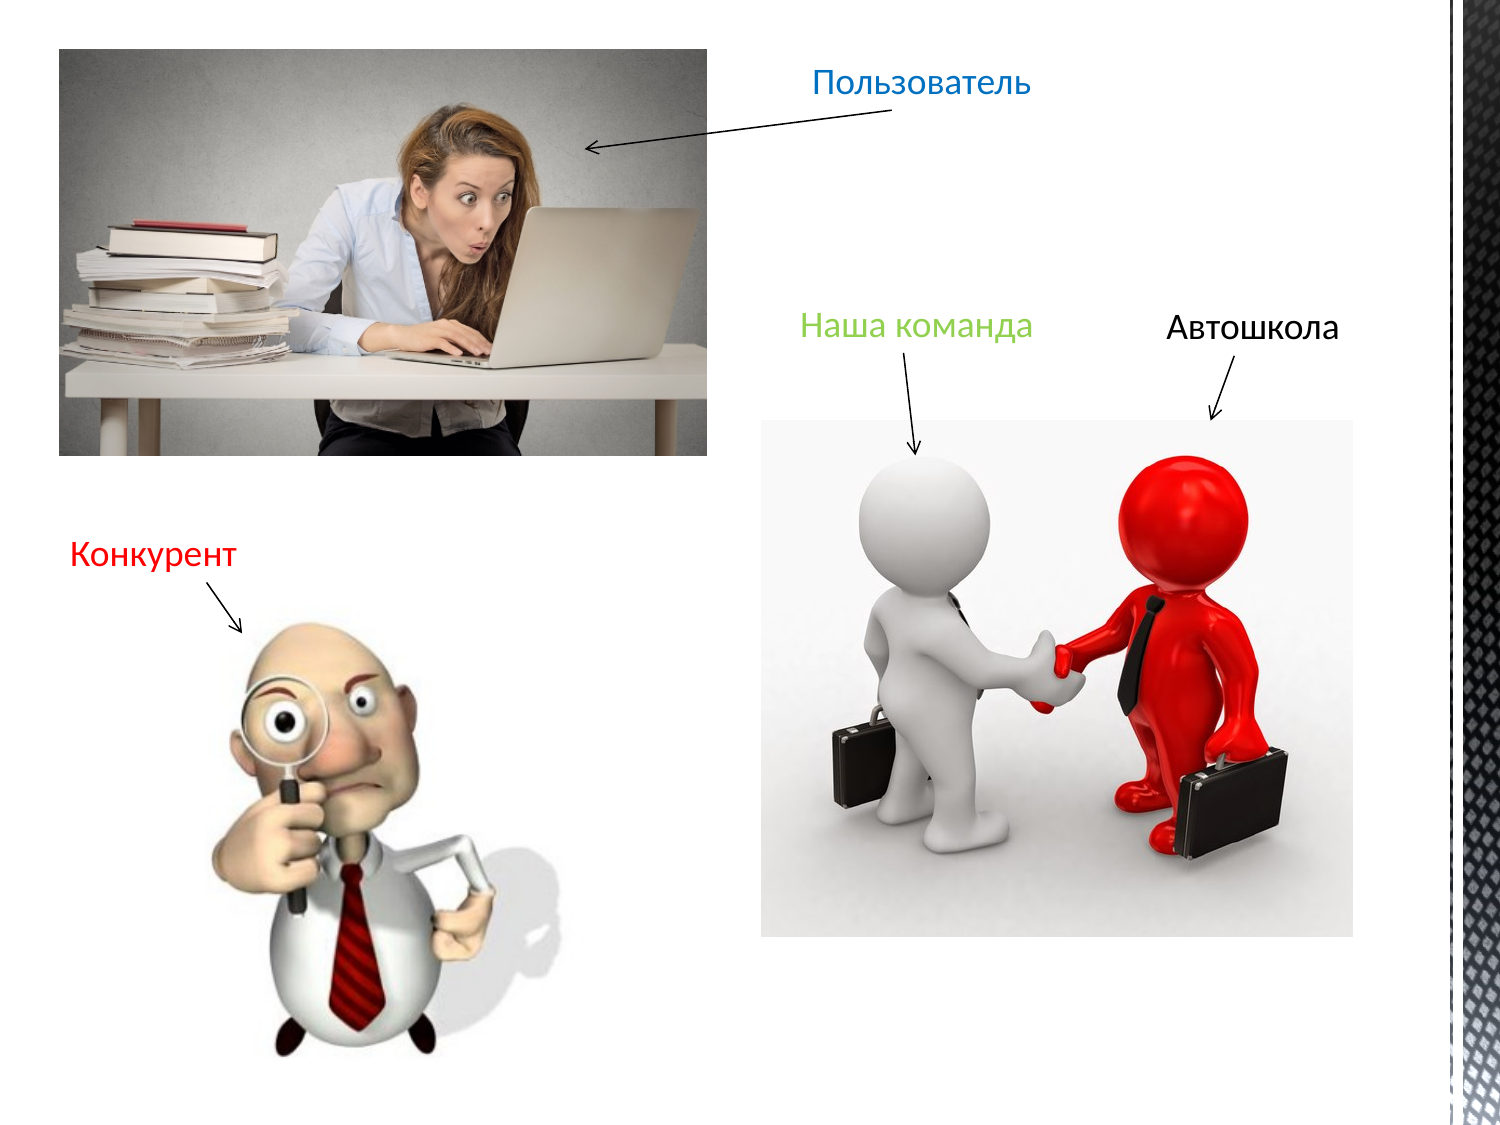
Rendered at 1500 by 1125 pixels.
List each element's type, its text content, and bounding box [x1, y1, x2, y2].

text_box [584, 109, 892, 150]
picture [58, 49, 707, 456]
text_box Пользователь [797, 49, 1081, 110]
text_box Автошкола [1151, 295, 1376, 355]
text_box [1210, 355, 1235, 421]
text_box Наша команда [785, 292, 1081, 352]
picture [159, 606, 607, 1076]
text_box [206, 582, 243, 634]
picture [1447, 0, 1500, 1125]
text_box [903, 352, 916, 456]
picture [761, 420, 1353, 938]
text_box Конкурент [55, 521, 292, 582]
